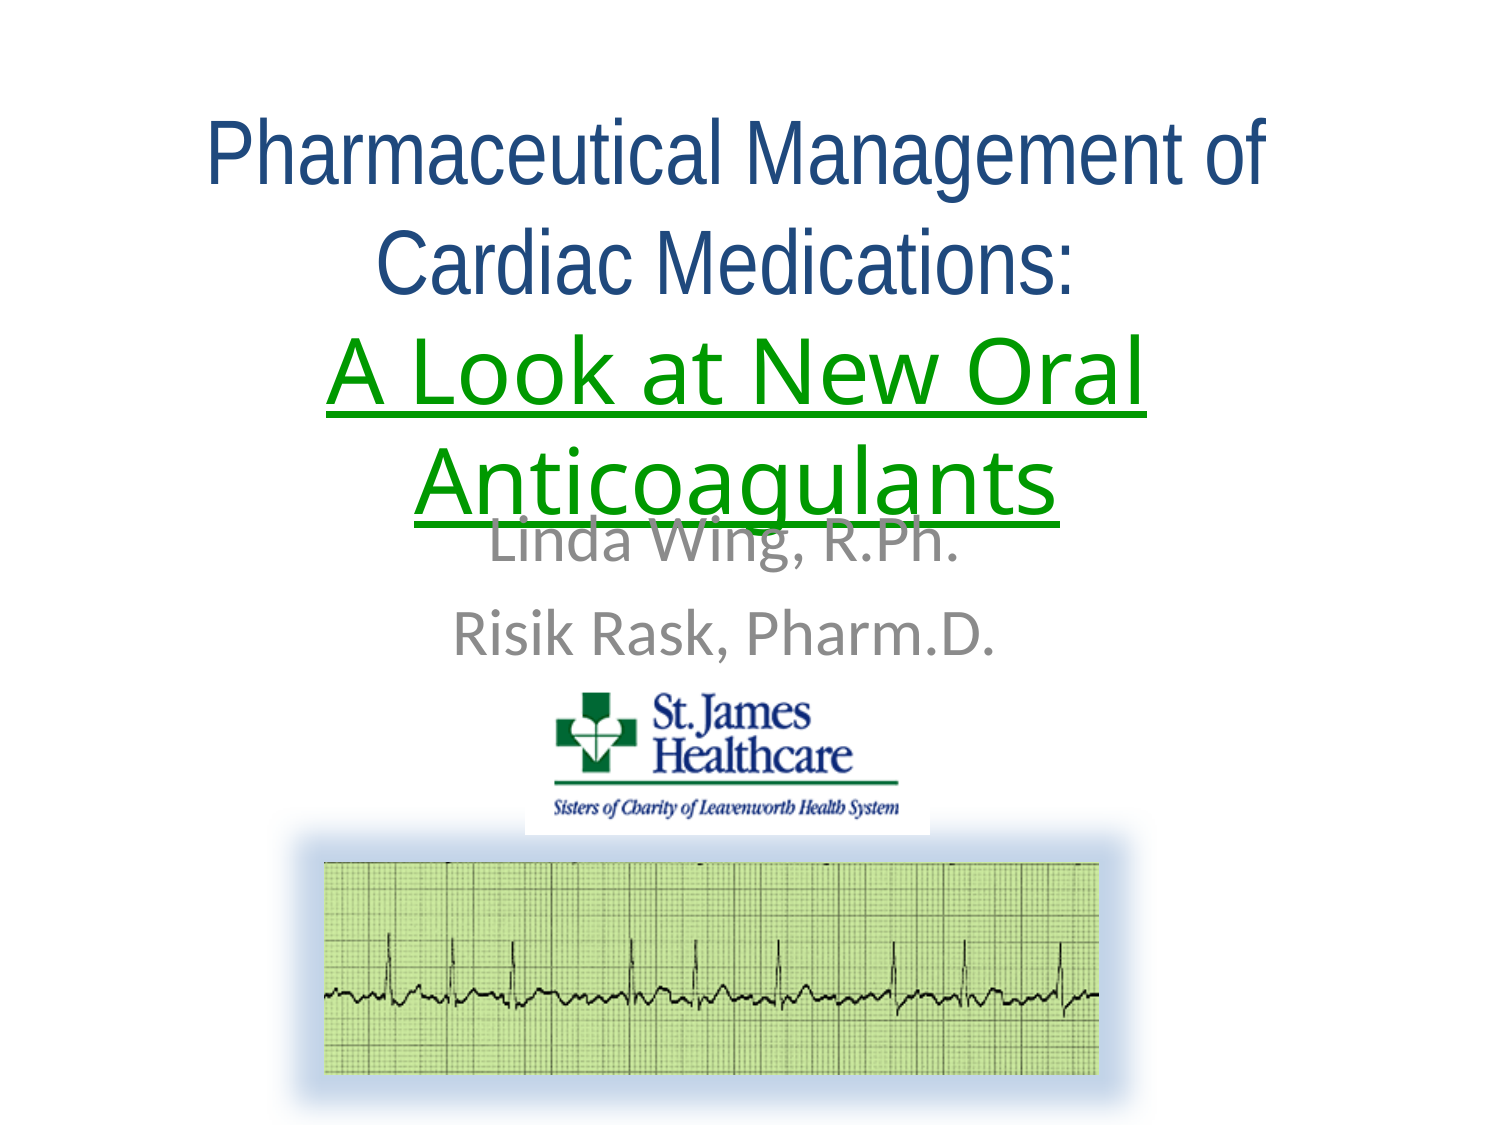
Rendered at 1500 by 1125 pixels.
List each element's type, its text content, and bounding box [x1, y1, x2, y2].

picture [524, 674, 930, 835]
title Pharmaceutical Management of Cardiac Medications: A Look at New Oral Anticoagulants [99, 62, 1375, 563]
subtitle Linda Wing, R.Ph. Risik Rask, Pharm.D. [200, 487, 1250, 750]
picture [324, 862, 1099, 1076]
